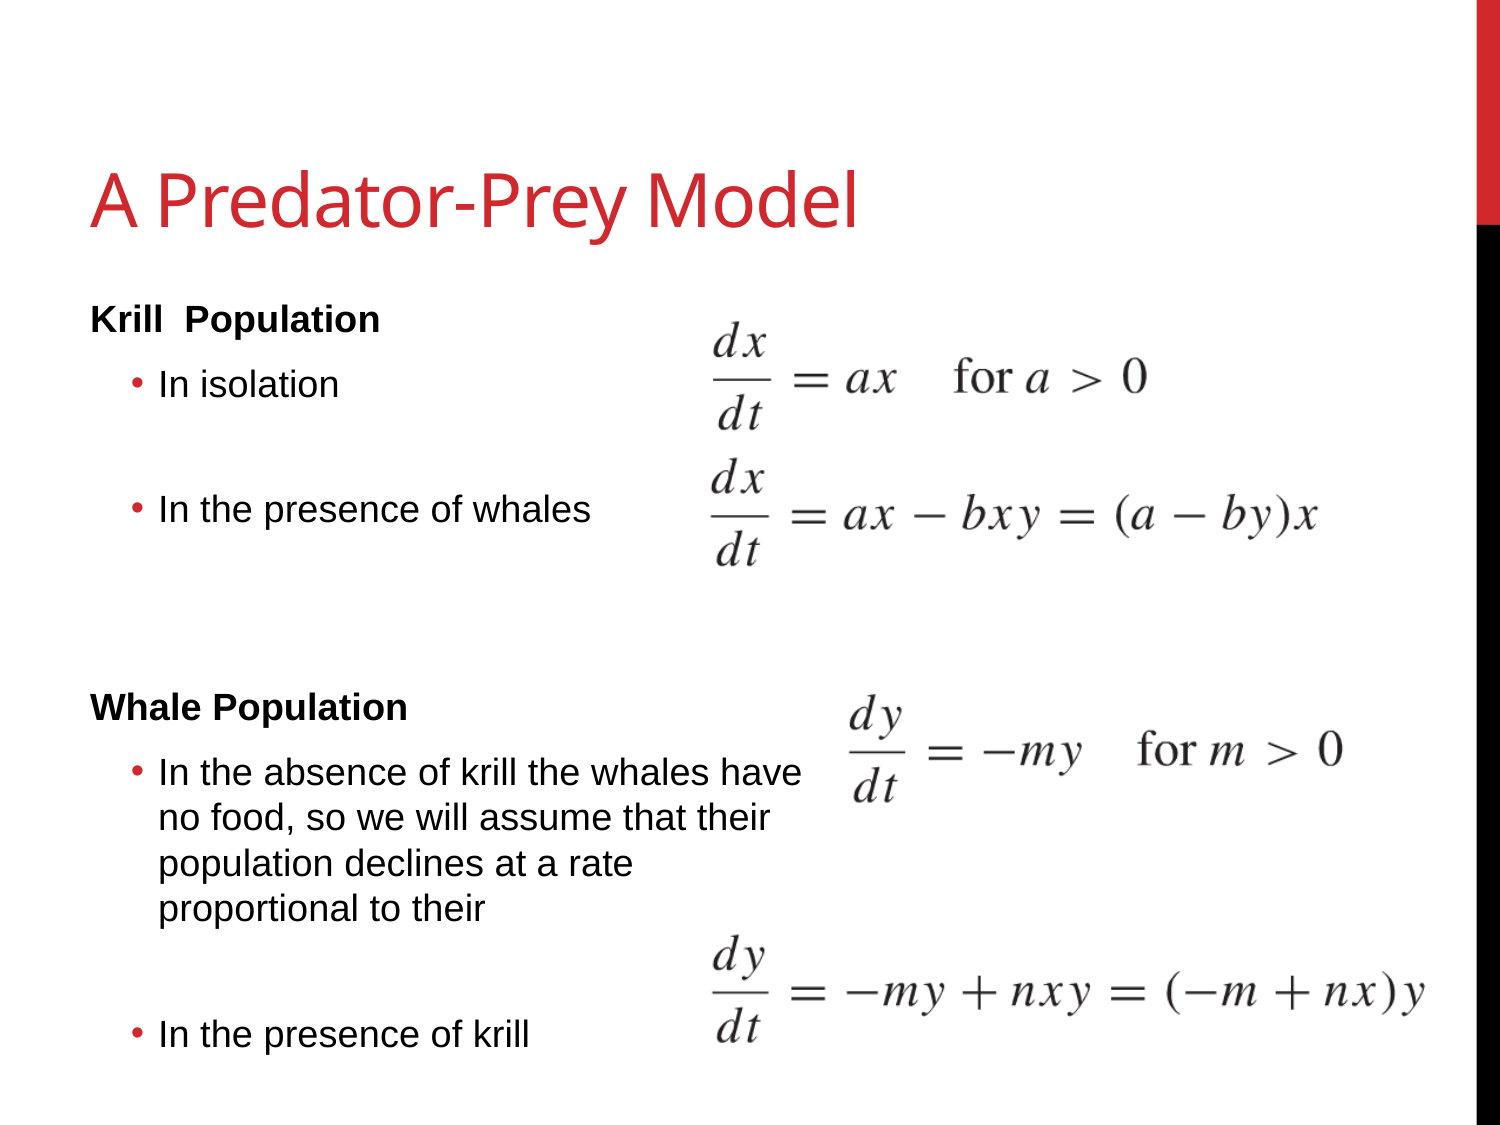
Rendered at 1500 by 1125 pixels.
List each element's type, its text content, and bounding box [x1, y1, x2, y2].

picture [699, 312, 1155, 438]
list Krill Population In isolation In the presence of whales Whale Population In the absence of krill the whales have no food, so we will assume that their population declines at a rate proportional to their In the presence of krill [75, 287, 825, 1063]
title A Predator-Prey Model [75, 25, 1025, 250]
picture [700, 923, 1438, 1051]
picture [699, 449, 1329, 578]
picture [836, 686, 1355, 812]
